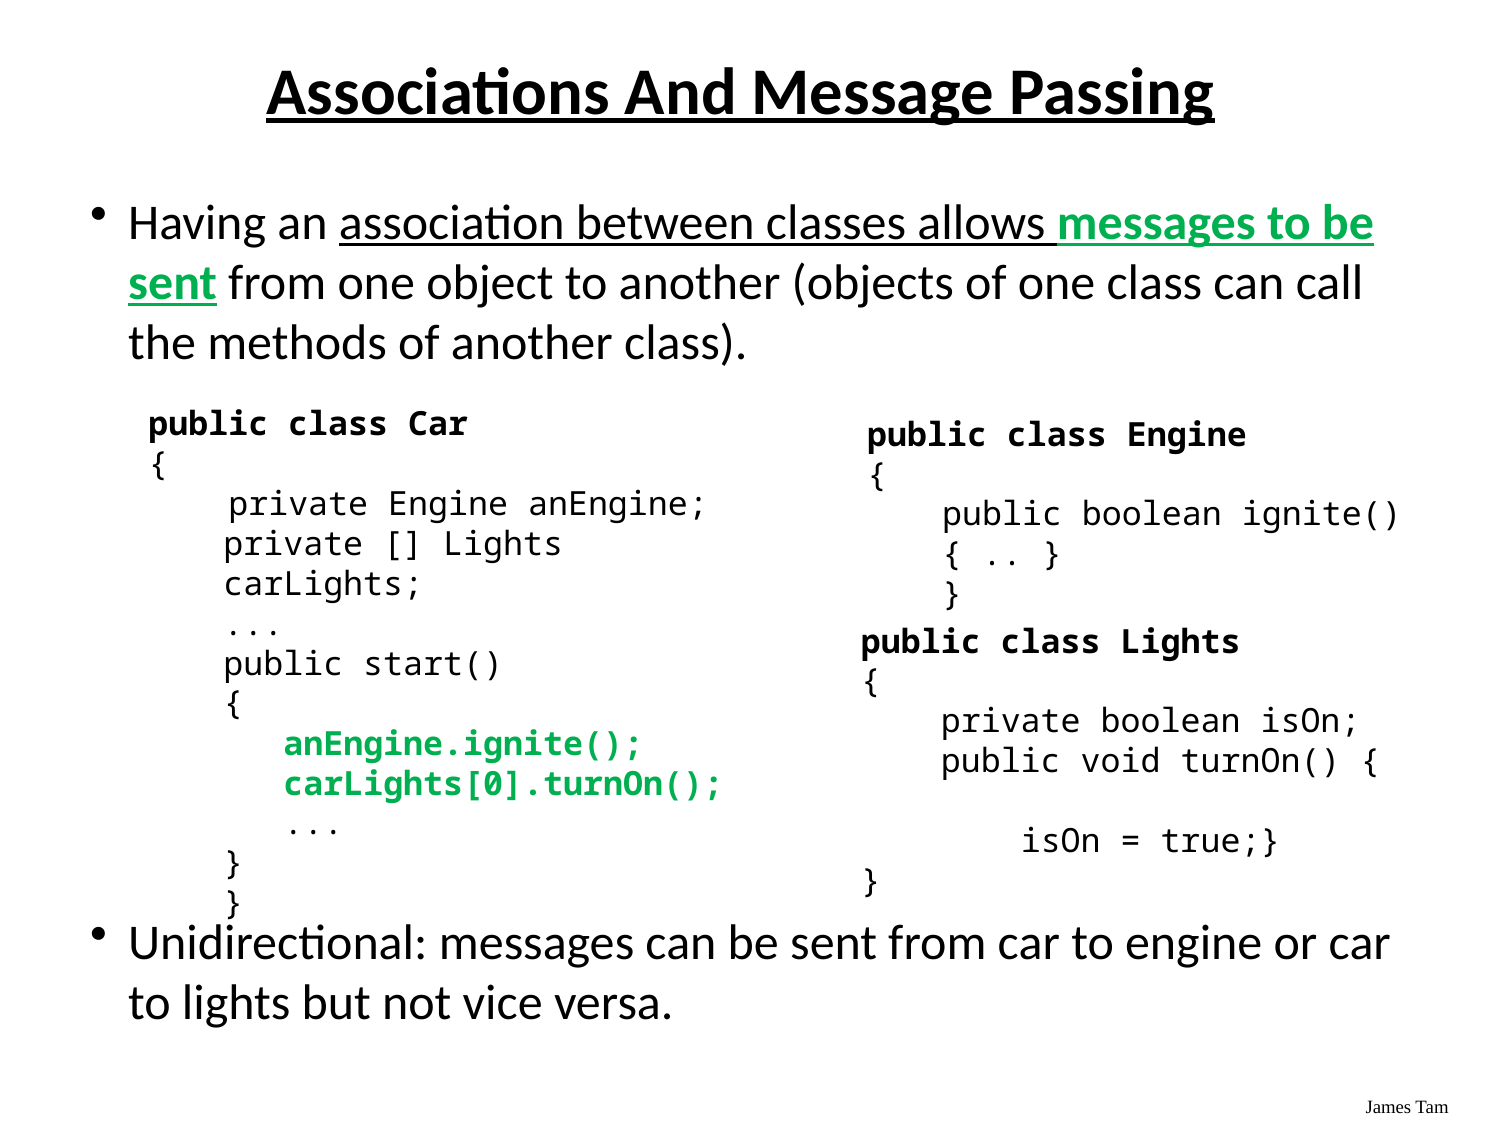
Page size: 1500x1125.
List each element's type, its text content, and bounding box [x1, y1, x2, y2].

text_box public class Car { private Engine anEngine; private [] Lights carLights; ... public start() { anEngine.ignite(); carLights[0].turnOn(); ... } } [133, 394, 761, 929]
list Having an association between classes allows messages to be sent from one object to another (objects of one class can call the methods of another class). Unidirectional: messages can be sent from car to engine or car to lights but not vice versa. [75, 181, 1417, 1063]
text_box public class Lights { private boolean isOn; public void turnOn() { isOn = true;} } [846, 612, 1428, 907]
text_box public class Engine { public boolean ignite() { .. } } [852, 405, 1480, 620]
title Associations And Message Passing [70, 49, 1411, 136]
